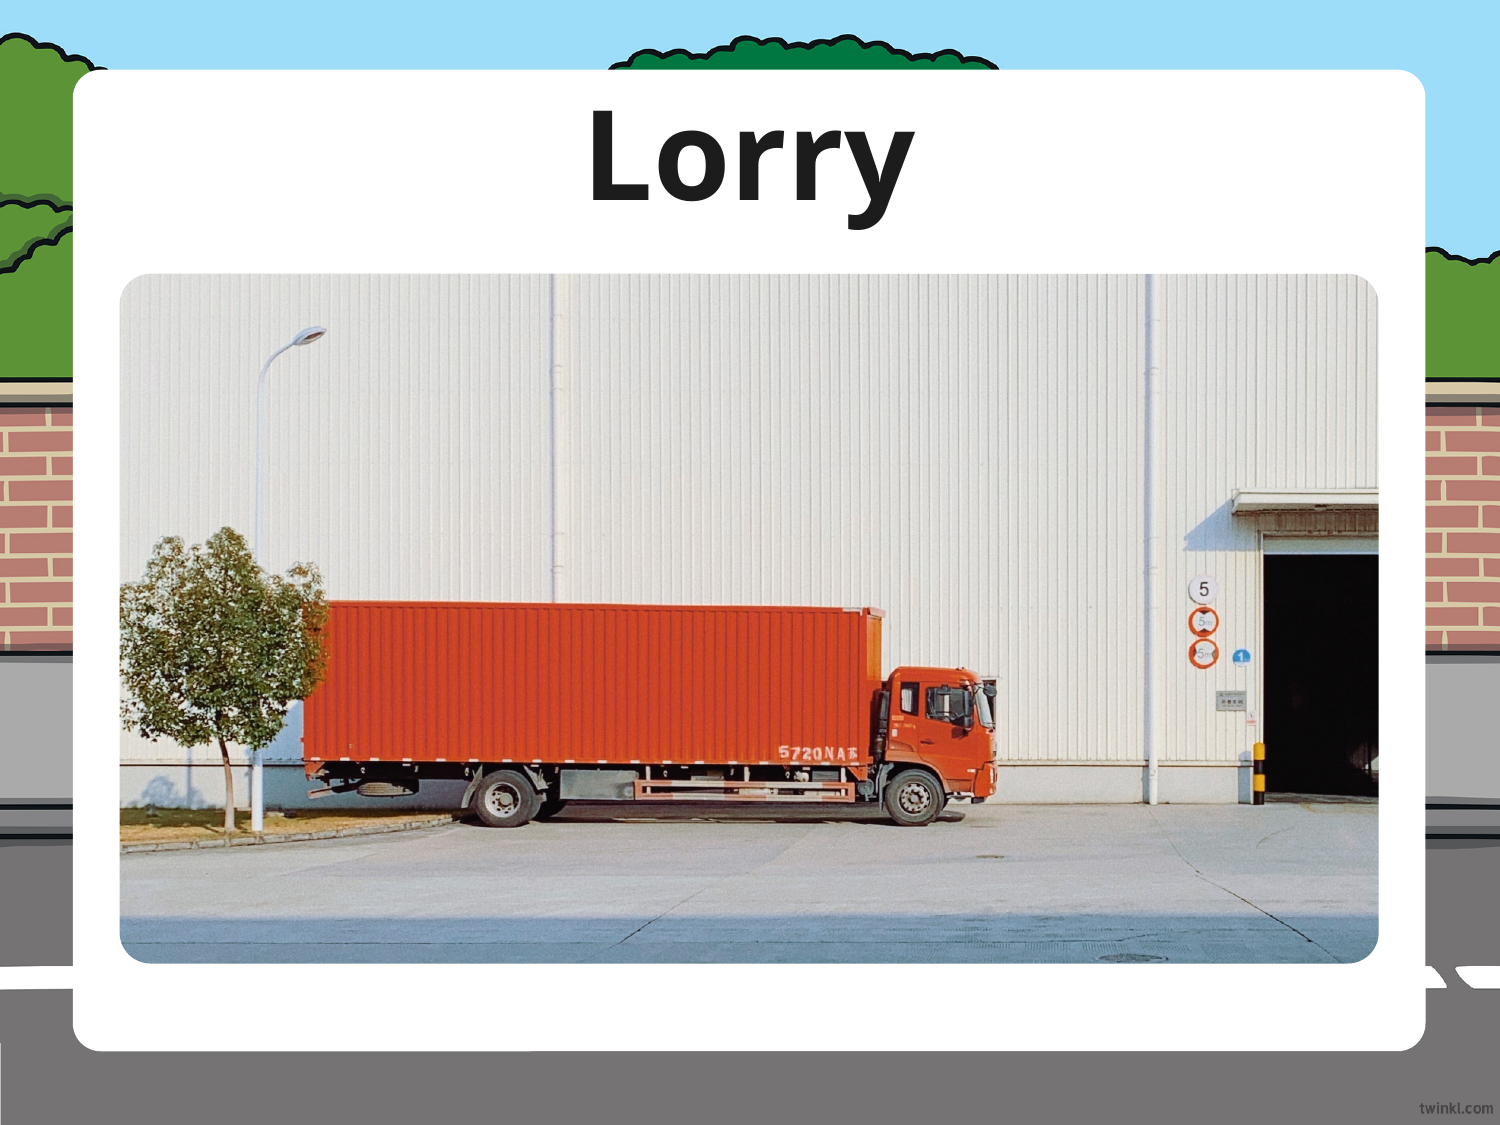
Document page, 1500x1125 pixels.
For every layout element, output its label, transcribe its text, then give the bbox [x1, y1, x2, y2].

title Lorry [73, 76, 1426, 244]
picture [0, 0, 1500, 1125]
